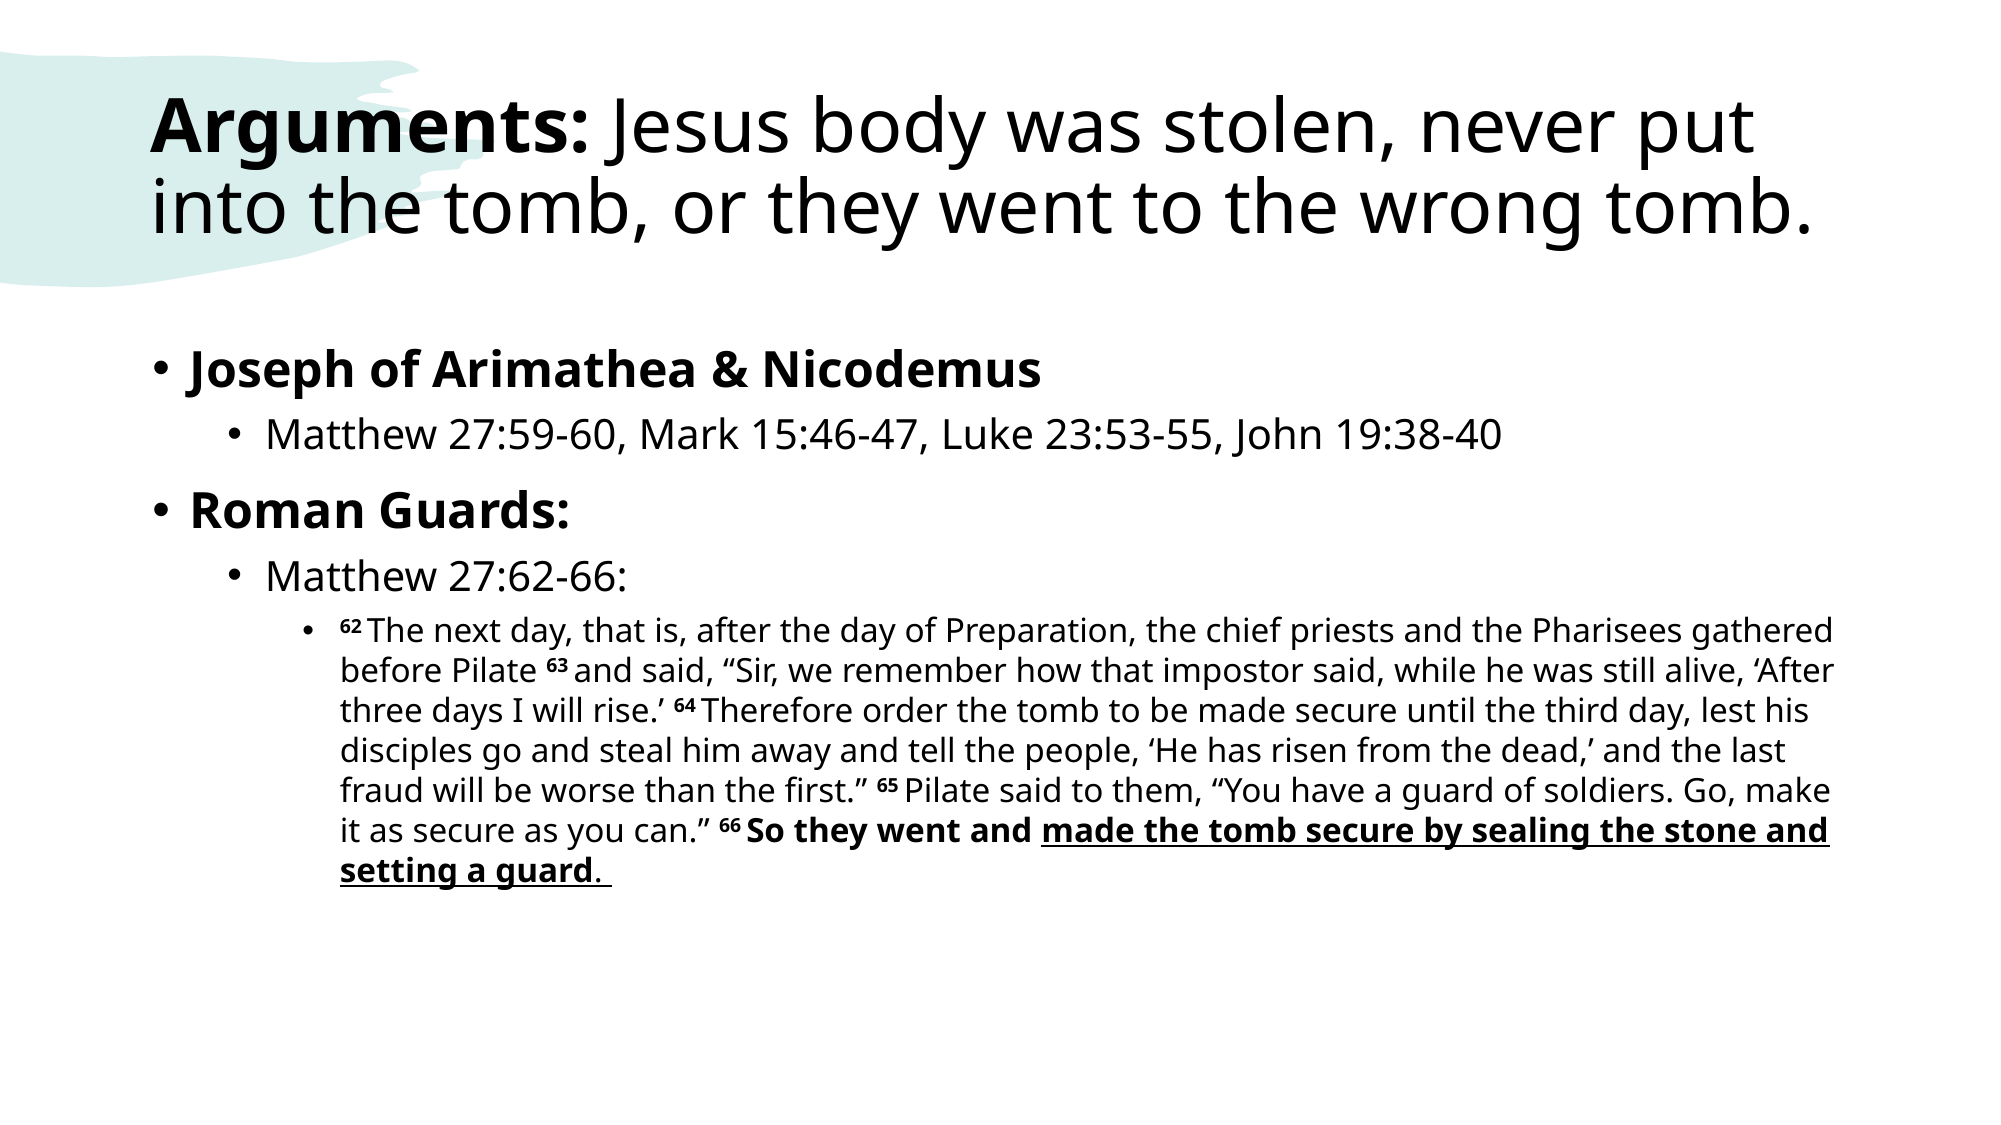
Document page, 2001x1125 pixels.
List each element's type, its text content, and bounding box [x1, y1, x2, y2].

title Arguments: Jesus body was stolen, never put into the tomb, or they went to the wrong tomb. [135, 59, 1861, 278]
list Joseph of Arimathea & Nicodemus Matthew 27:59-60, Mark 15:46-47, Luke 23:53-55, John 19:38-40 Roman Guards: Matthew 27:62-66: 62 The next day, that is, after the day of Preparation, the chief priests and the Pharisees gathered before Pilate 63 and said, “Sir, we remember how that impostor said, while he was still alive, ‘After three days I will rise.’ 64 Therefore order the tomb to be made secure until the third day, lest his disciples go and steal him away and tell the people, ‘He has risen from the dead,’ and the last fraud will be worse than the first.” 65 Pilate said to them, “You have a guard of soldiers. Go, make it as secure as you can.” 66 So they went and made the tomb secure by sealing the stone and setting a guard. [137, 329, 1863, 1013]
